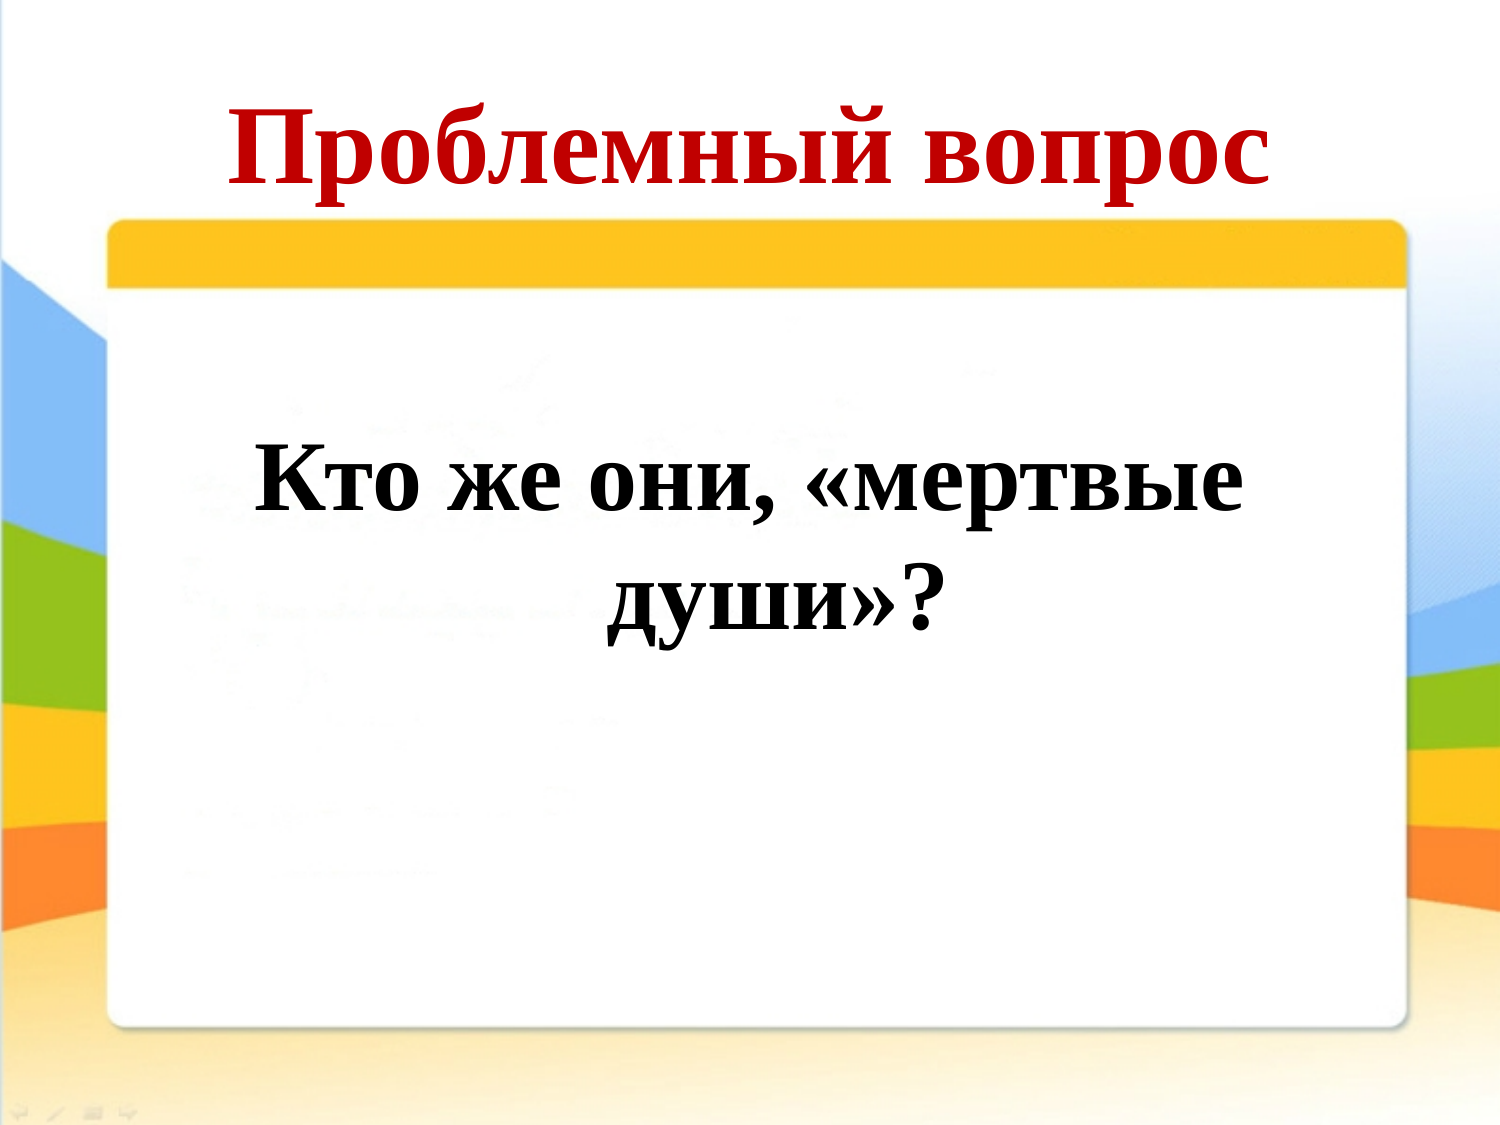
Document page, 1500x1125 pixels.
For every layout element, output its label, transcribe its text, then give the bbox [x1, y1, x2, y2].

picture [0, 0, 1500, 1125]
title Проблемный вопрос [75, 45, 1425, 233]
list Кто же они, «мертвые души»? [75, 262, 1425, 1005]
